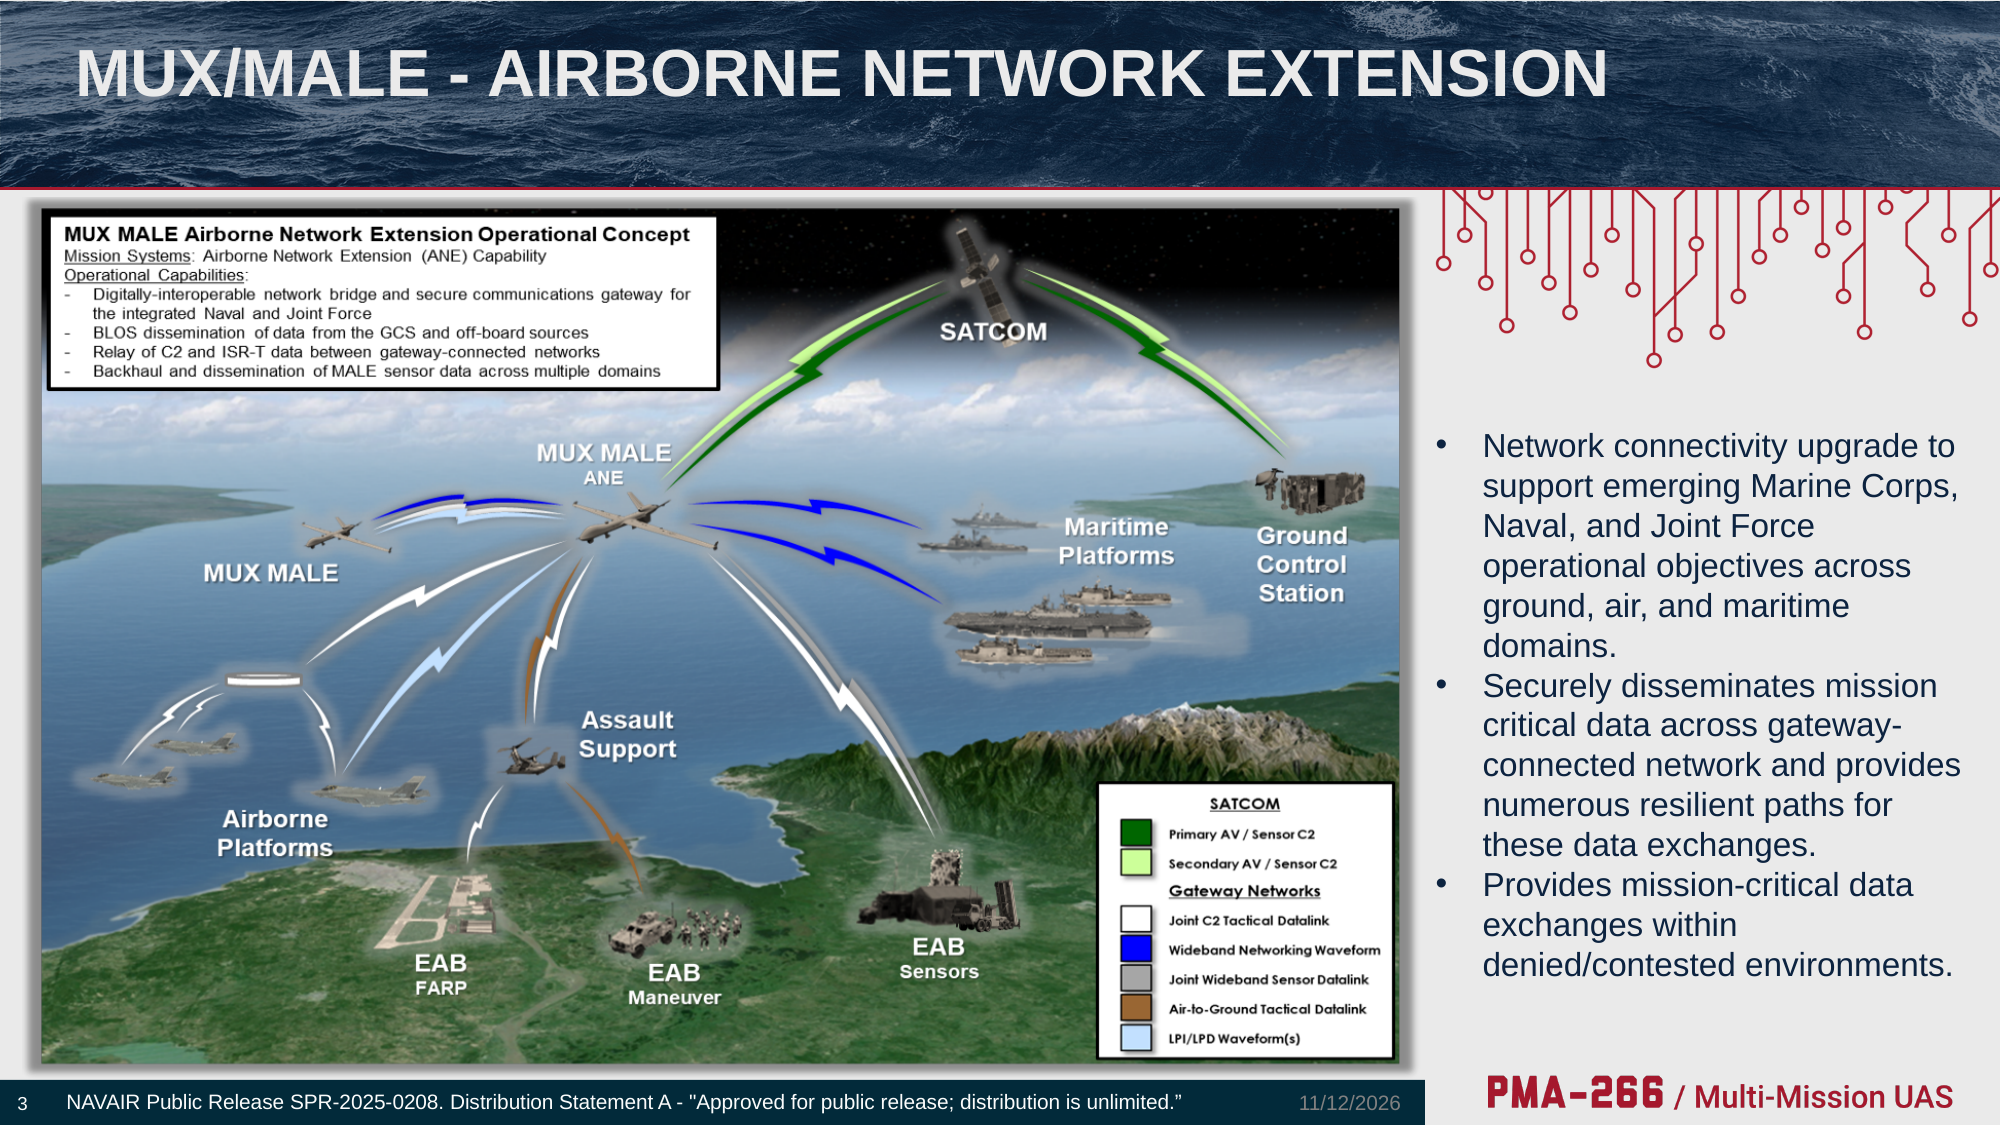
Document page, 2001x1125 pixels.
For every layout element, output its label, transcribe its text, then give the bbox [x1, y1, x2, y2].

text_box Network connectivity upgrade to support emerging Marine Corps, Naval, and Joint Force operational objectives across ground, air, and maritime domains. Securely disseminates mission critical data across gateway-connected network and provides numerous resilient paths for these data exchanges. Provides mission-critical data exchanges within denied/contested environments. [1435, 424, 1984, 1005]
picture [0, 190, 2000, 1079]
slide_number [1275, 1080, 1425, 1125]
title MUX/MALE - AIRBORNE NETWORK EXTENSION [75, 29, 1800, 180]
picture [0, 1, 2000, 187]
text_box NAVAIR Public Release SPR-2025-0208. Distribution Statement A - "Approved for public release; distribution is unlimited.” [51, 1086, 1270, 1122]
picture [1470, 1061, 1970, 1124]
